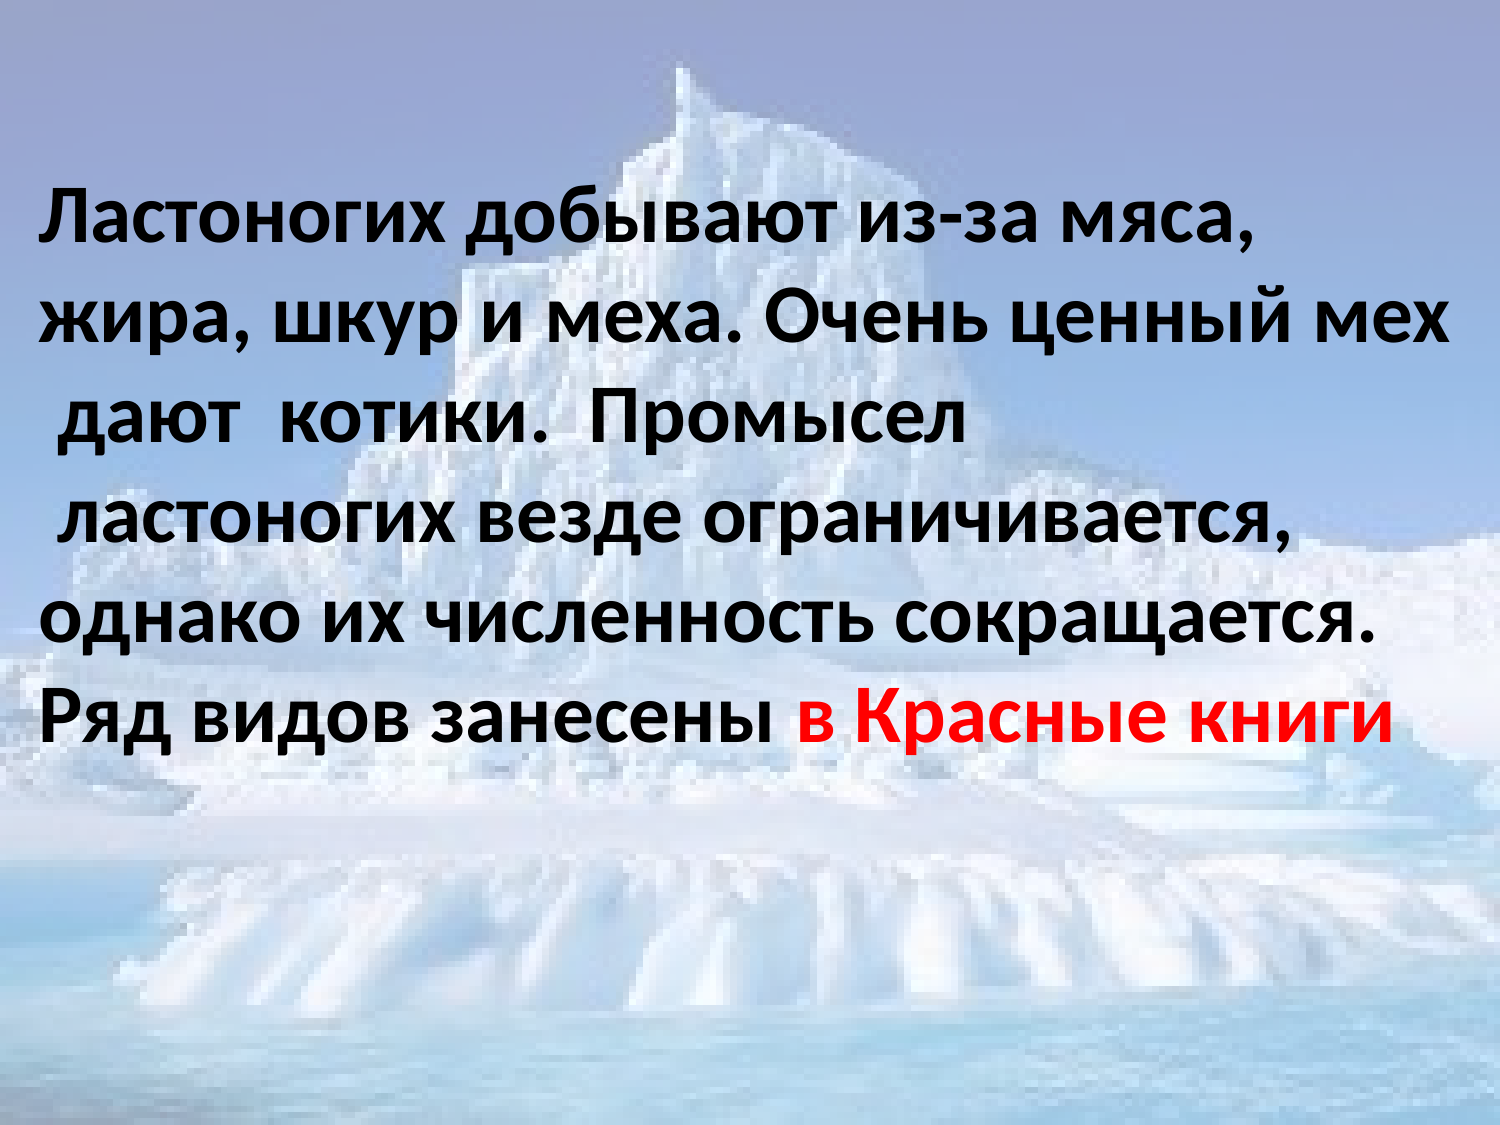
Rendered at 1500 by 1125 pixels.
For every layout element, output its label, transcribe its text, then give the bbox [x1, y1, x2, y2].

text_box Ластоногих добывают из-за мяса, жира, шкур и меха. Очень ценный мех дают котики. Промысел ластоногих везде ограничивается, однако их численность сокращается. Ряд видов занесены в Красные книги [23, 152, 1500, 767]
